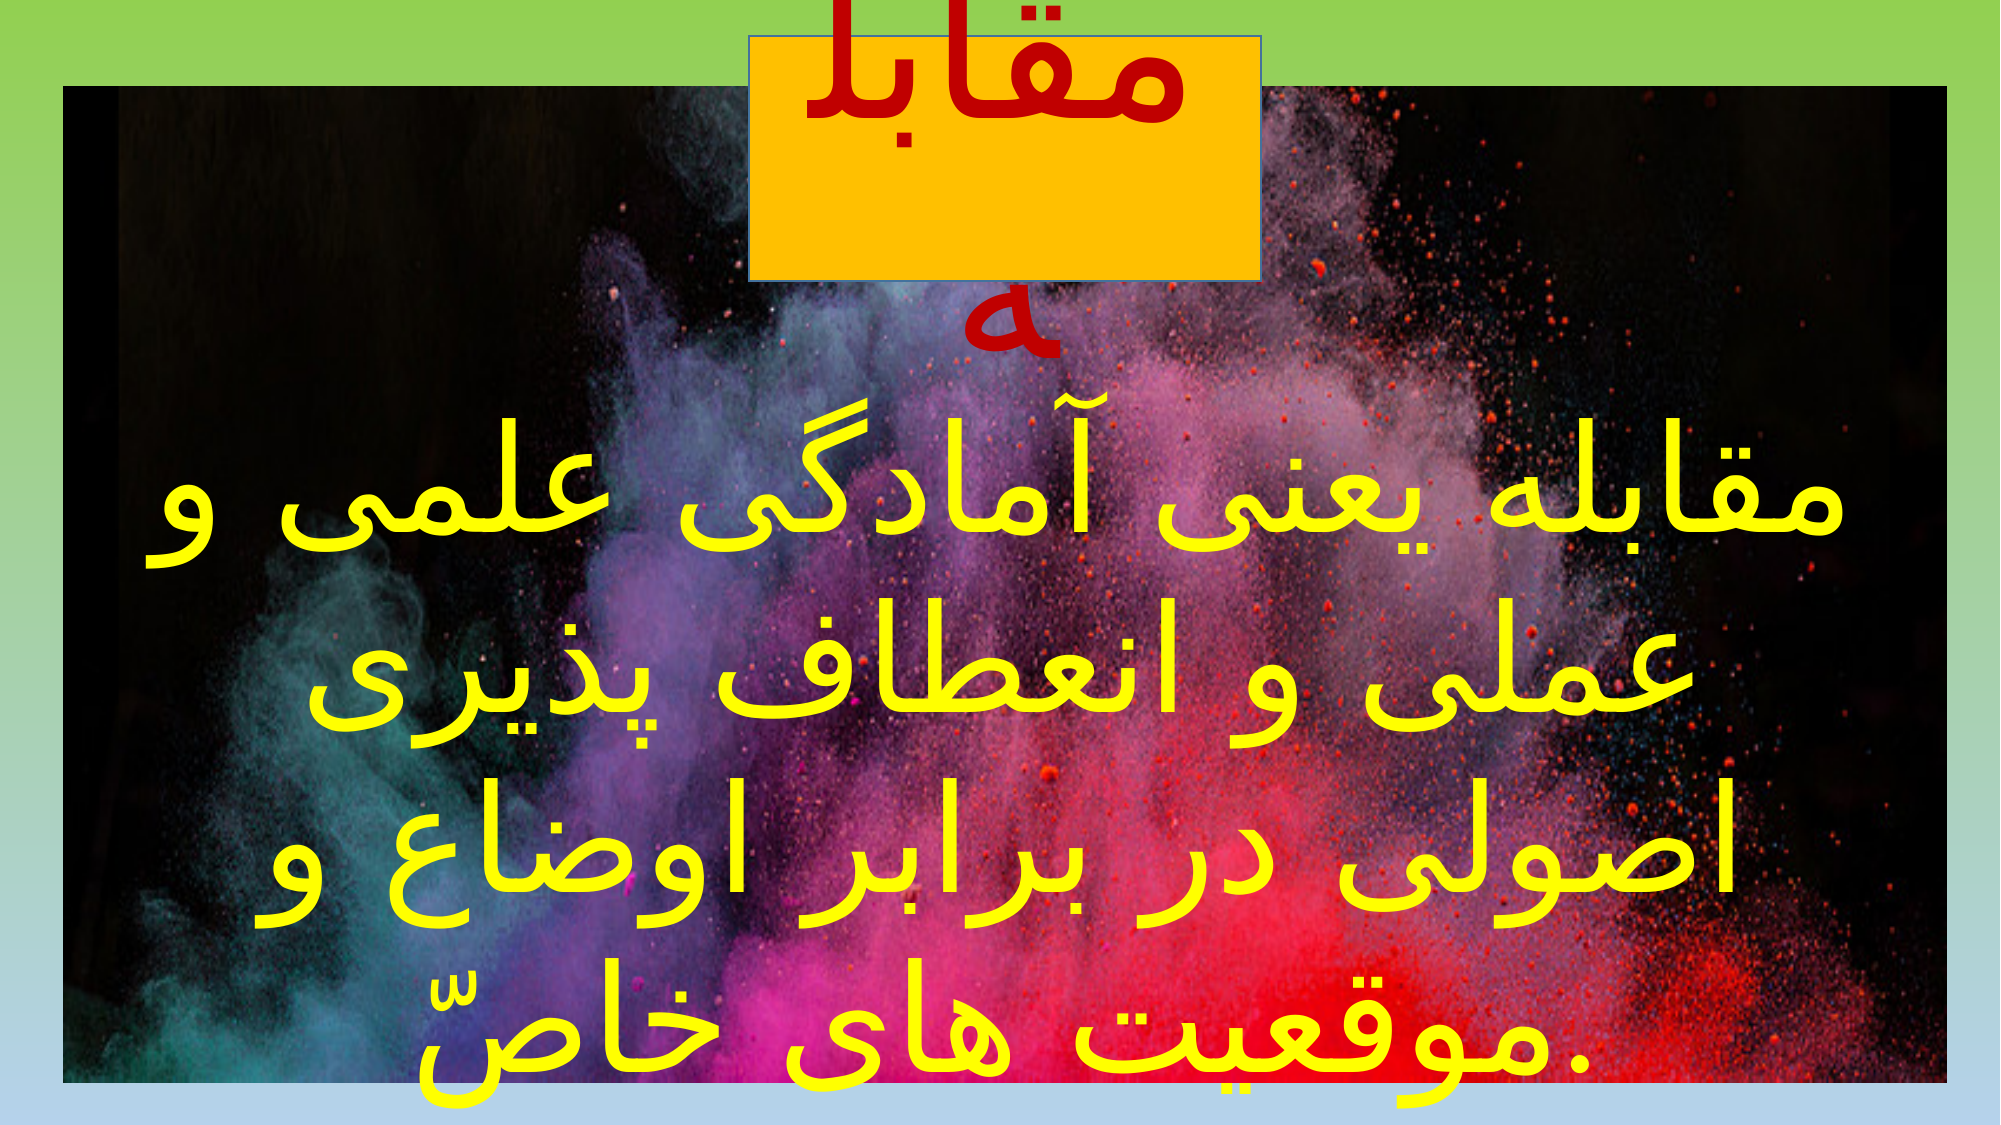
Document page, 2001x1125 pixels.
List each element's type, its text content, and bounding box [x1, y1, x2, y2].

text_box مقابله یعنی آمادگی علمی و عملی و انعطاف پذیری اصولی در برابر اوضاع و موقعیت های خاصّ. [119, 1083, 1890, 1110]
picture [63, 86, 1947, 1083]
text_box مقابله [748, 35, 1262, 86]
